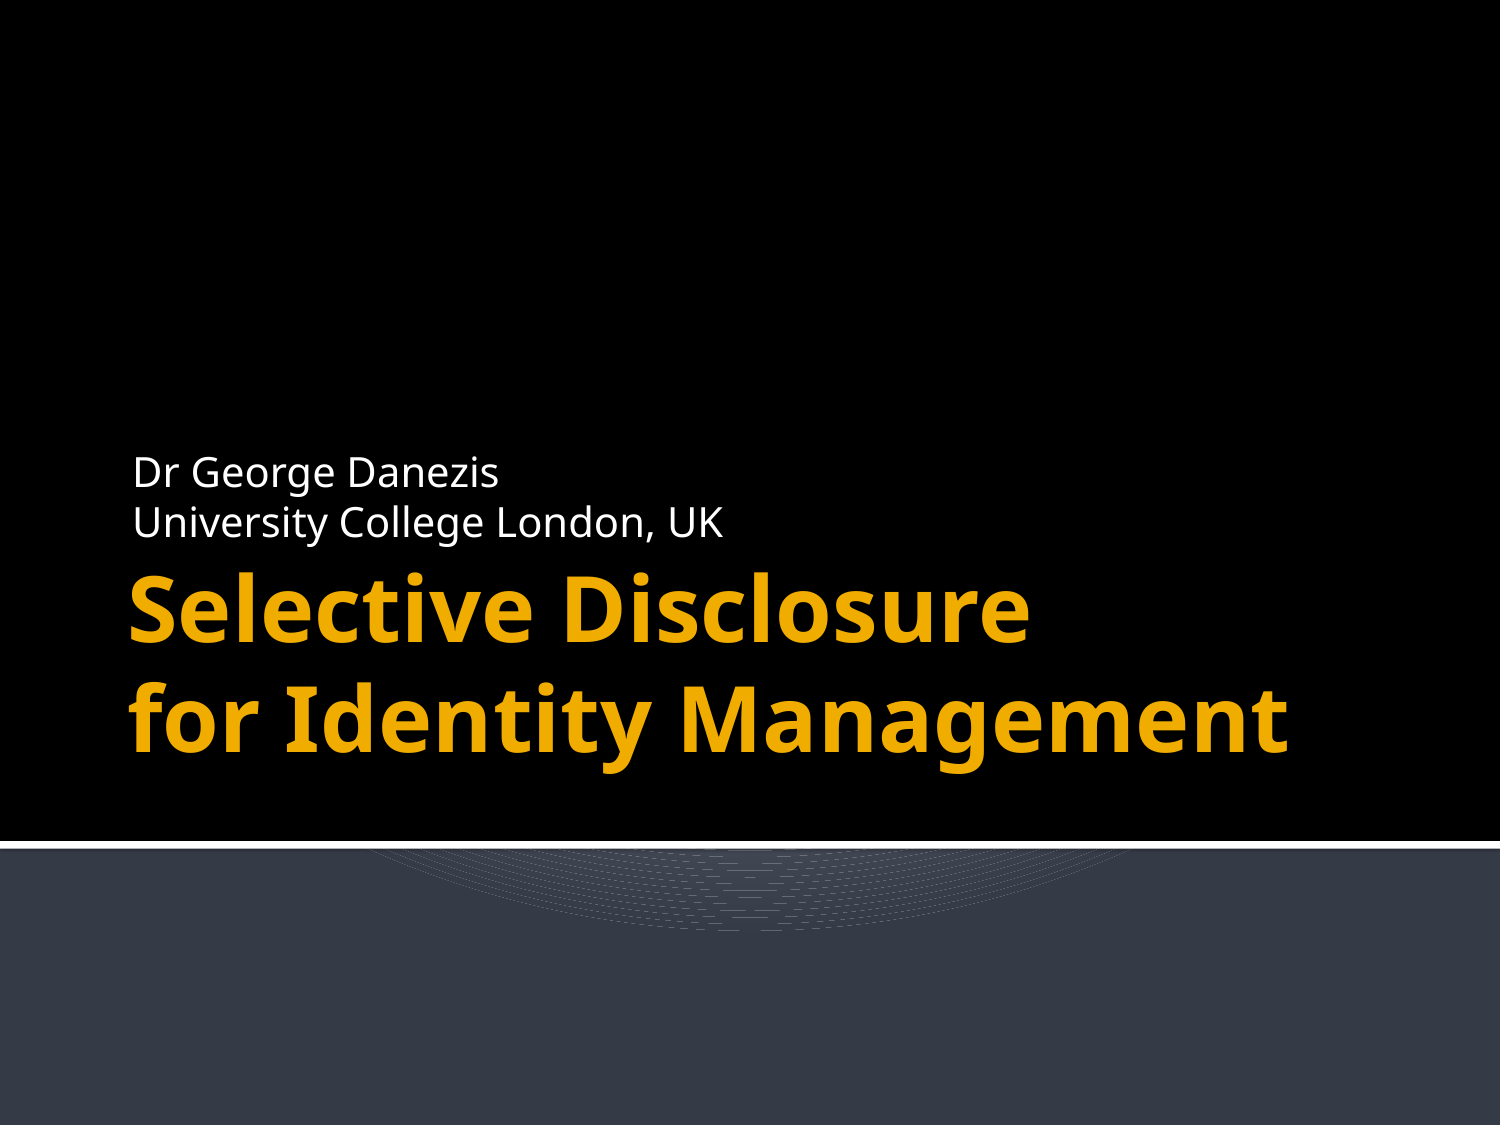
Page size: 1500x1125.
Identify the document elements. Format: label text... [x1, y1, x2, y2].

subtitle Dr George Danezis University College London, UK [112, 299, 1438, 546]
title Selective Disclosure for Identity Management [112, 550, 1438, 825]
